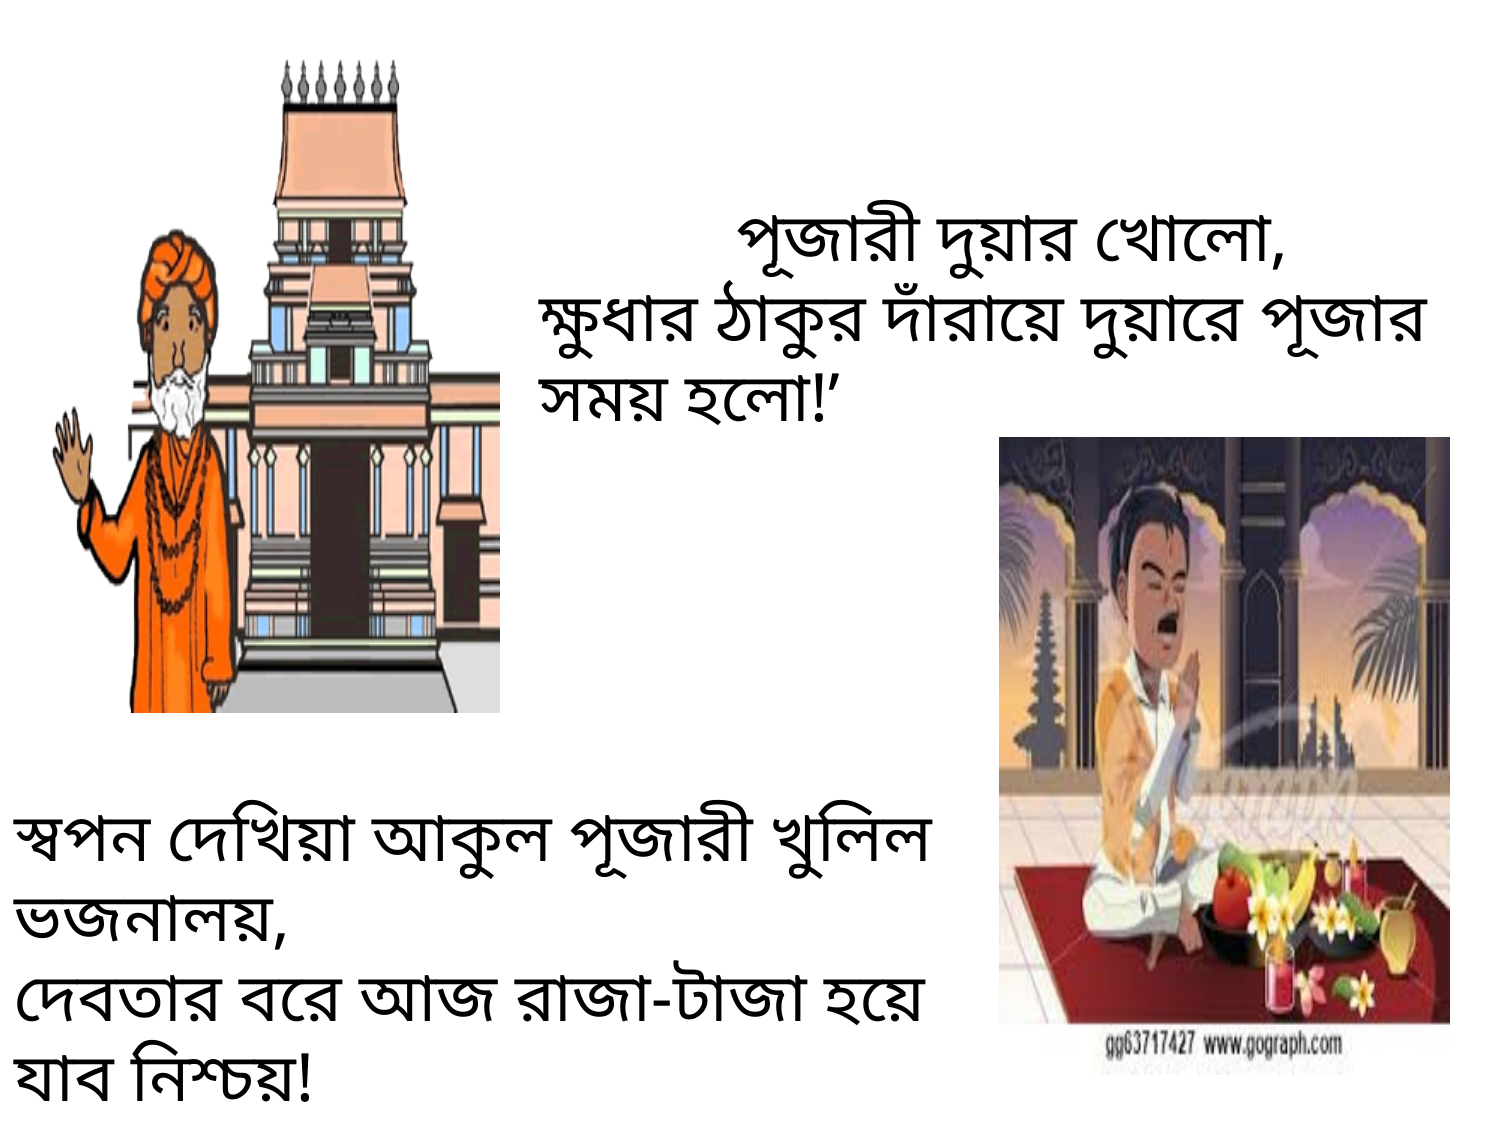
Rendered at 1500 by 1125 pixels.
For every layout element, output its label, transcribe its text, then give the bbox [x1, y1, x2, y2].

picture [49, 49, 501, 713]
text_box পূজারী দুয়ার খোলো, ক্ষুধার ঠাকুর দাঁরায়ে দুয়ারে পূজার সময় হলো!’ [524, 187, 1500, 443]
text_box স্বপন দেখিয়া আকুল পূজারী খুলিল ভজনালয়, দেবতার বরে আজ রাজা-টাজা হয়ে যাব নিশ্চয়! [0, 787, 988, 1122]
picture [999, 437, 1451, 1076]
